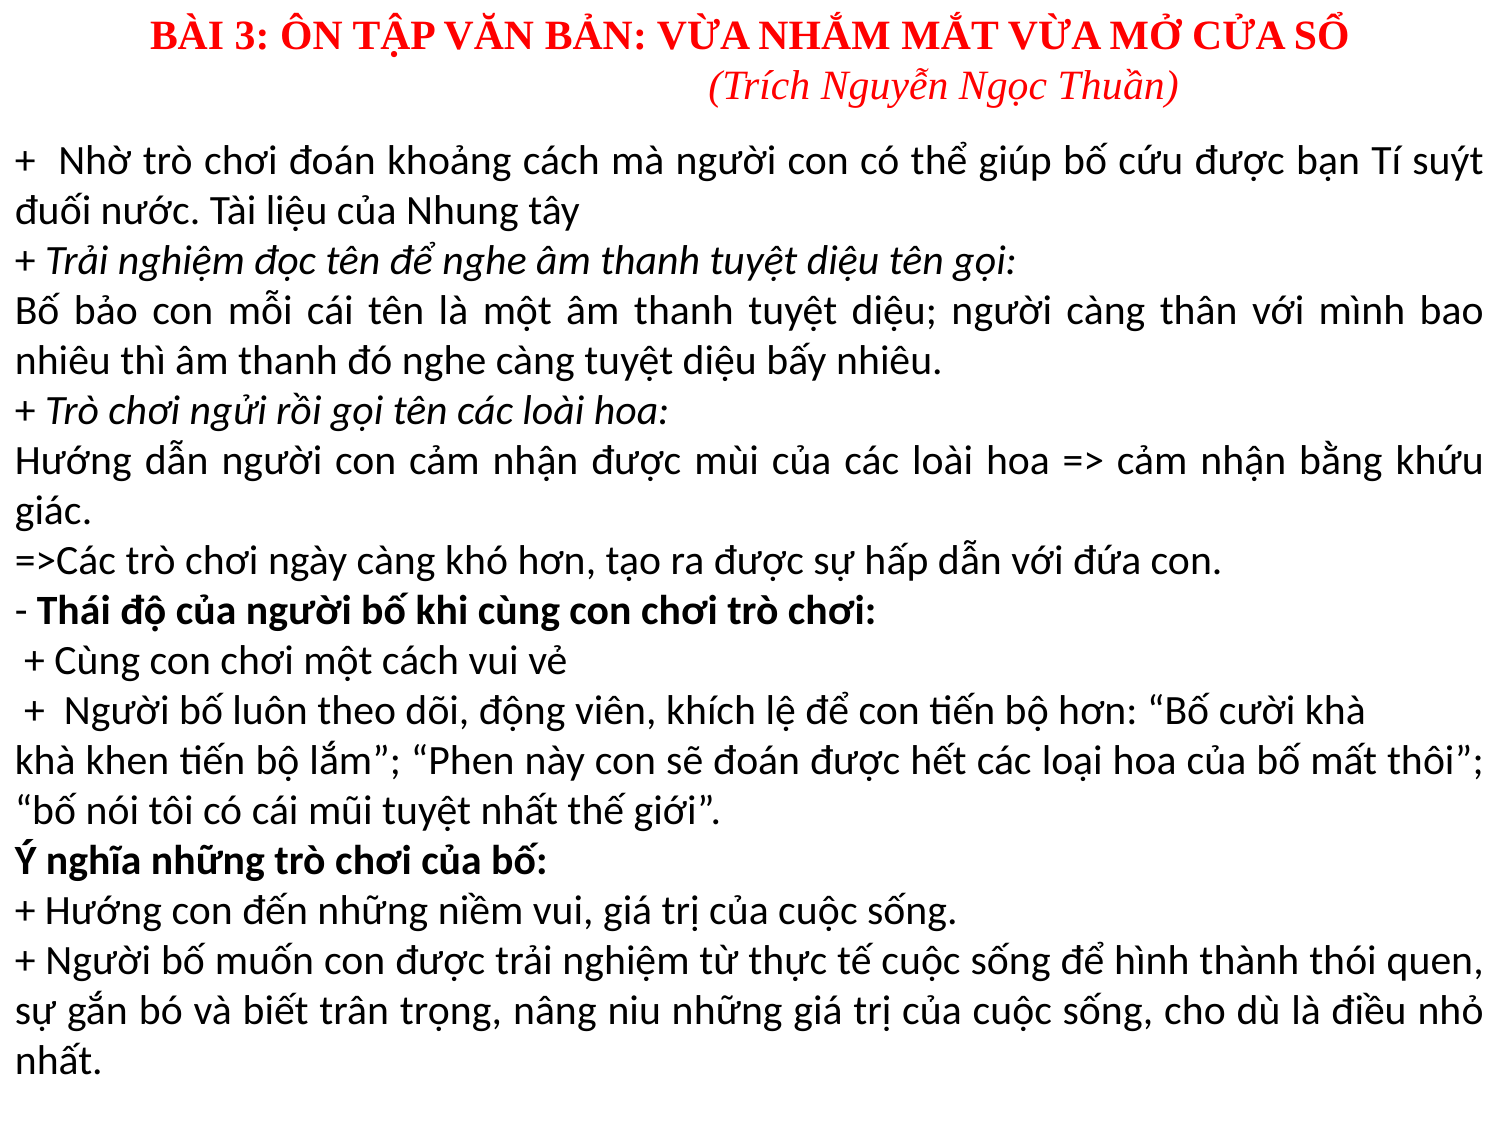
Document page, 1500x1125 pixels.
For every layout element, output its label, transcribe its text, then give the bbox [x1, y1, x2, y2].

text_box BÀI 3: ÔN TẬP VĂN BẢN: VỪA NHẮM MẮT VỪA MỞ CỬA SỔ (Trích Nguyễn Ngọc Thuần) [0, 0, 1500, 125]
text_box + Nhờ trò chơi đoán khoảng cách mà người con có thể giúp bố cứu được bạn Tí suýt đuối nước. Tài liệu của Nhung tây + Trải nghiệm đọc tên để nghe âm thanh tuyệt diệu tên gọi: Bố bảo con mỗi cái tên là một âm thanh tuyệt diệu; người càng thân với mình bao nhiêu thì âm thanh đó nghe càng tuyệt diệu bấy nhiêu. + Trò chơi ngửi rồi gọi tên các loài hoa: Hướng dẫn người con cảm nhận được mùi của các loài hoa => cảm nhận bằng khứu giác. =>Các trò chơi ngày càng khó hơn, tạo ra được sự hấp dẫn với đứa con. - Thái độ của người bố khi cùng con chơi trò chơi: + Cùng con chơi một cách vui vẻ + Người bố luôn theo dõi, động viên, khích lệ để con tiến bộ hơn: “Bố cười khà khà khen tiến bộ lắm”; “Phen này con sẽ đoán được hết các loại hoa của bố mất thôi”; “bố nói tôi có cái mũi tuyệt nhất thế giới”. Ý nghĩa những trò chơi của bố: + Hướng con đến những niềm vui, giá trị của cuộc sống. + Người bố muốn con được trải nghiệm từ thực tế cuộc sống để hình thành thói quen, sự gắn bó và biết trân trọng, nâng niu những giá trị của cuộc sống, cho dù là điều nhỏ nhất. [0, 125, 1500, 1125]
